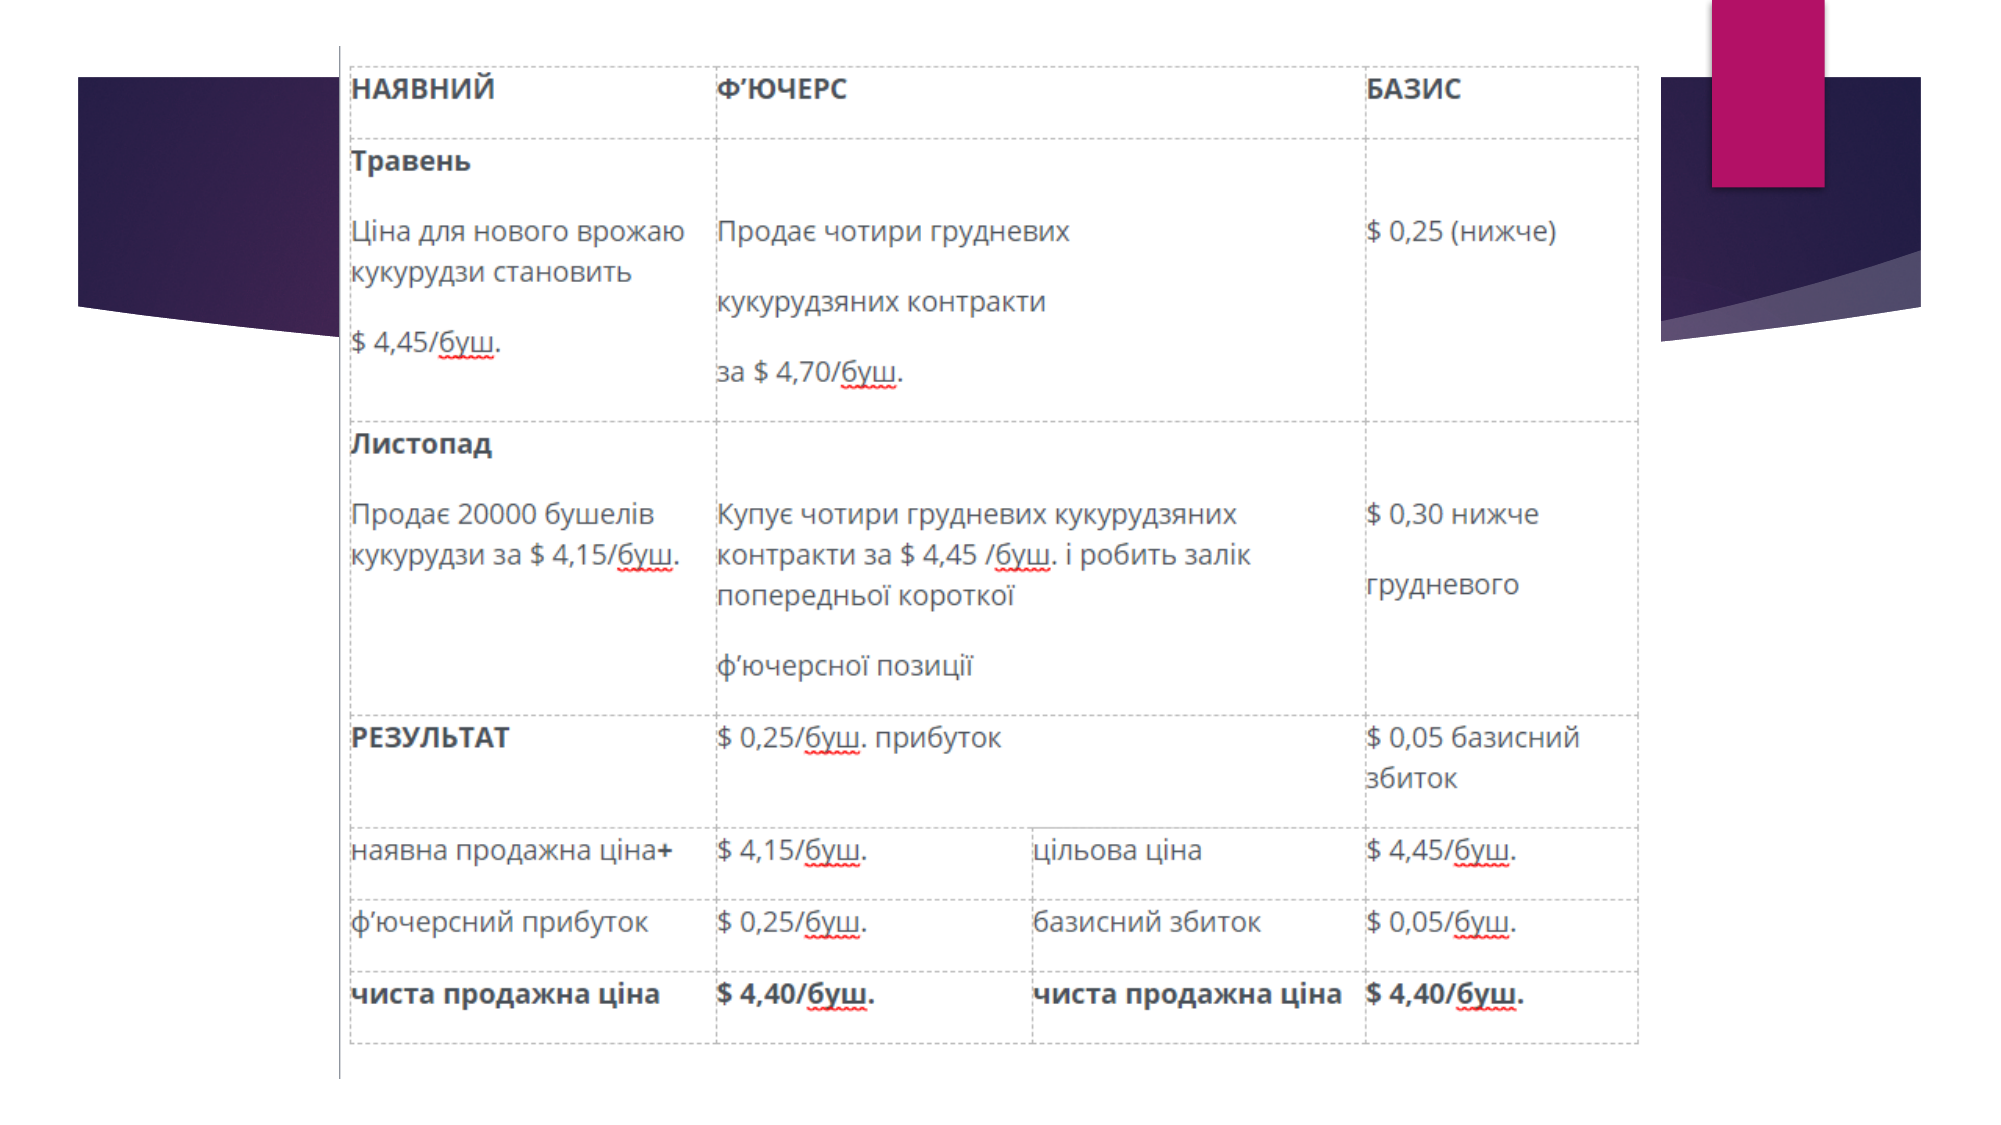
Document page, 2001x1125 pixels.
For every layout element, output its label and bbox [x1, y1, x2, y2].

picture [339, 45, 1661, 1080]
